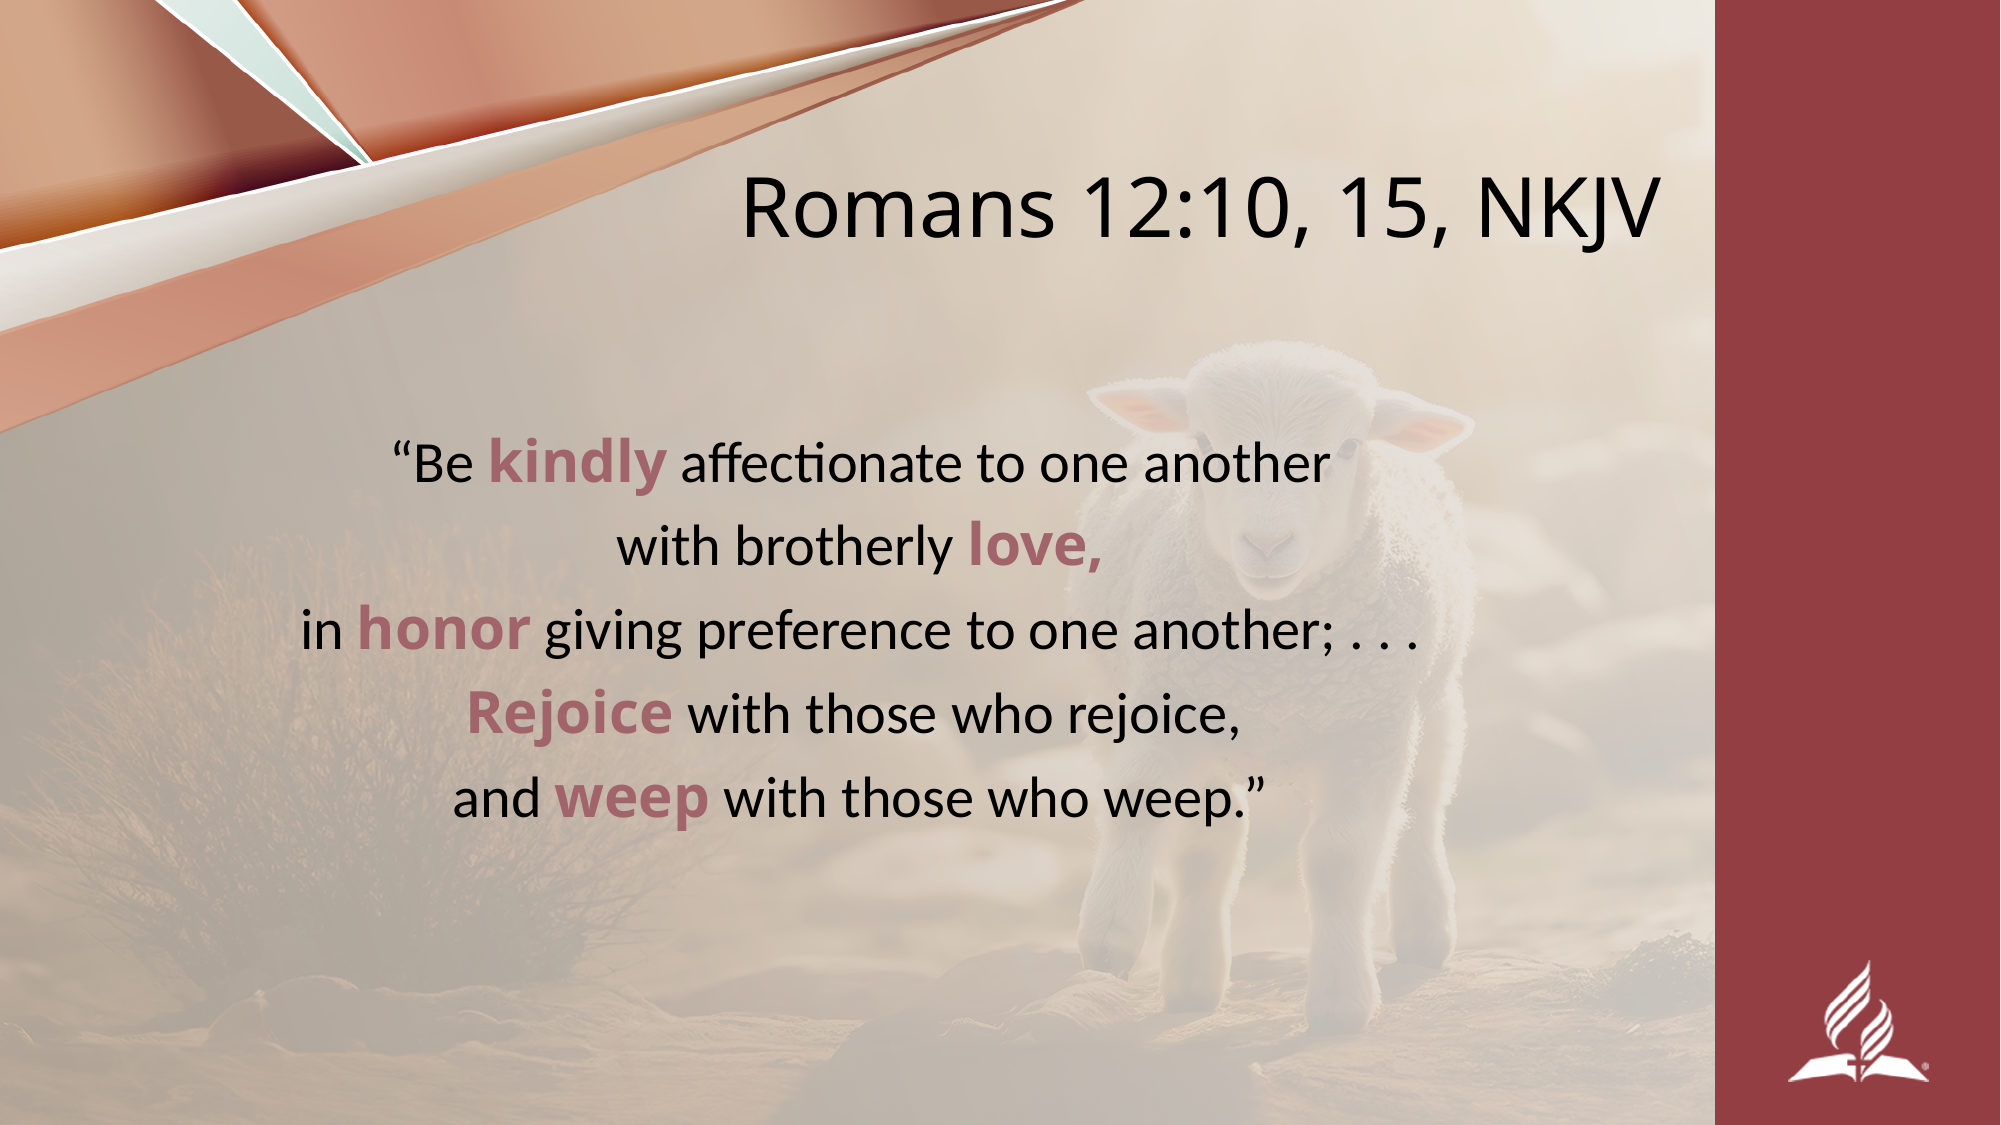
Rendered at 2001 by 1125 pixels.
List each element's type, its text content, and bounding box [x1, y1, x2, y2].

title Romans 12:10, 15, NKJV [430, 35, 1678, 385]
list “Be kindly affectionate to one another with brotherly love, in honor giving preference to one another; . . . Rejoice with those who rejoice, and weep with those who weep.” [43, 424, 1678, 1043]
picture [0, 0, 2001, 1125]
